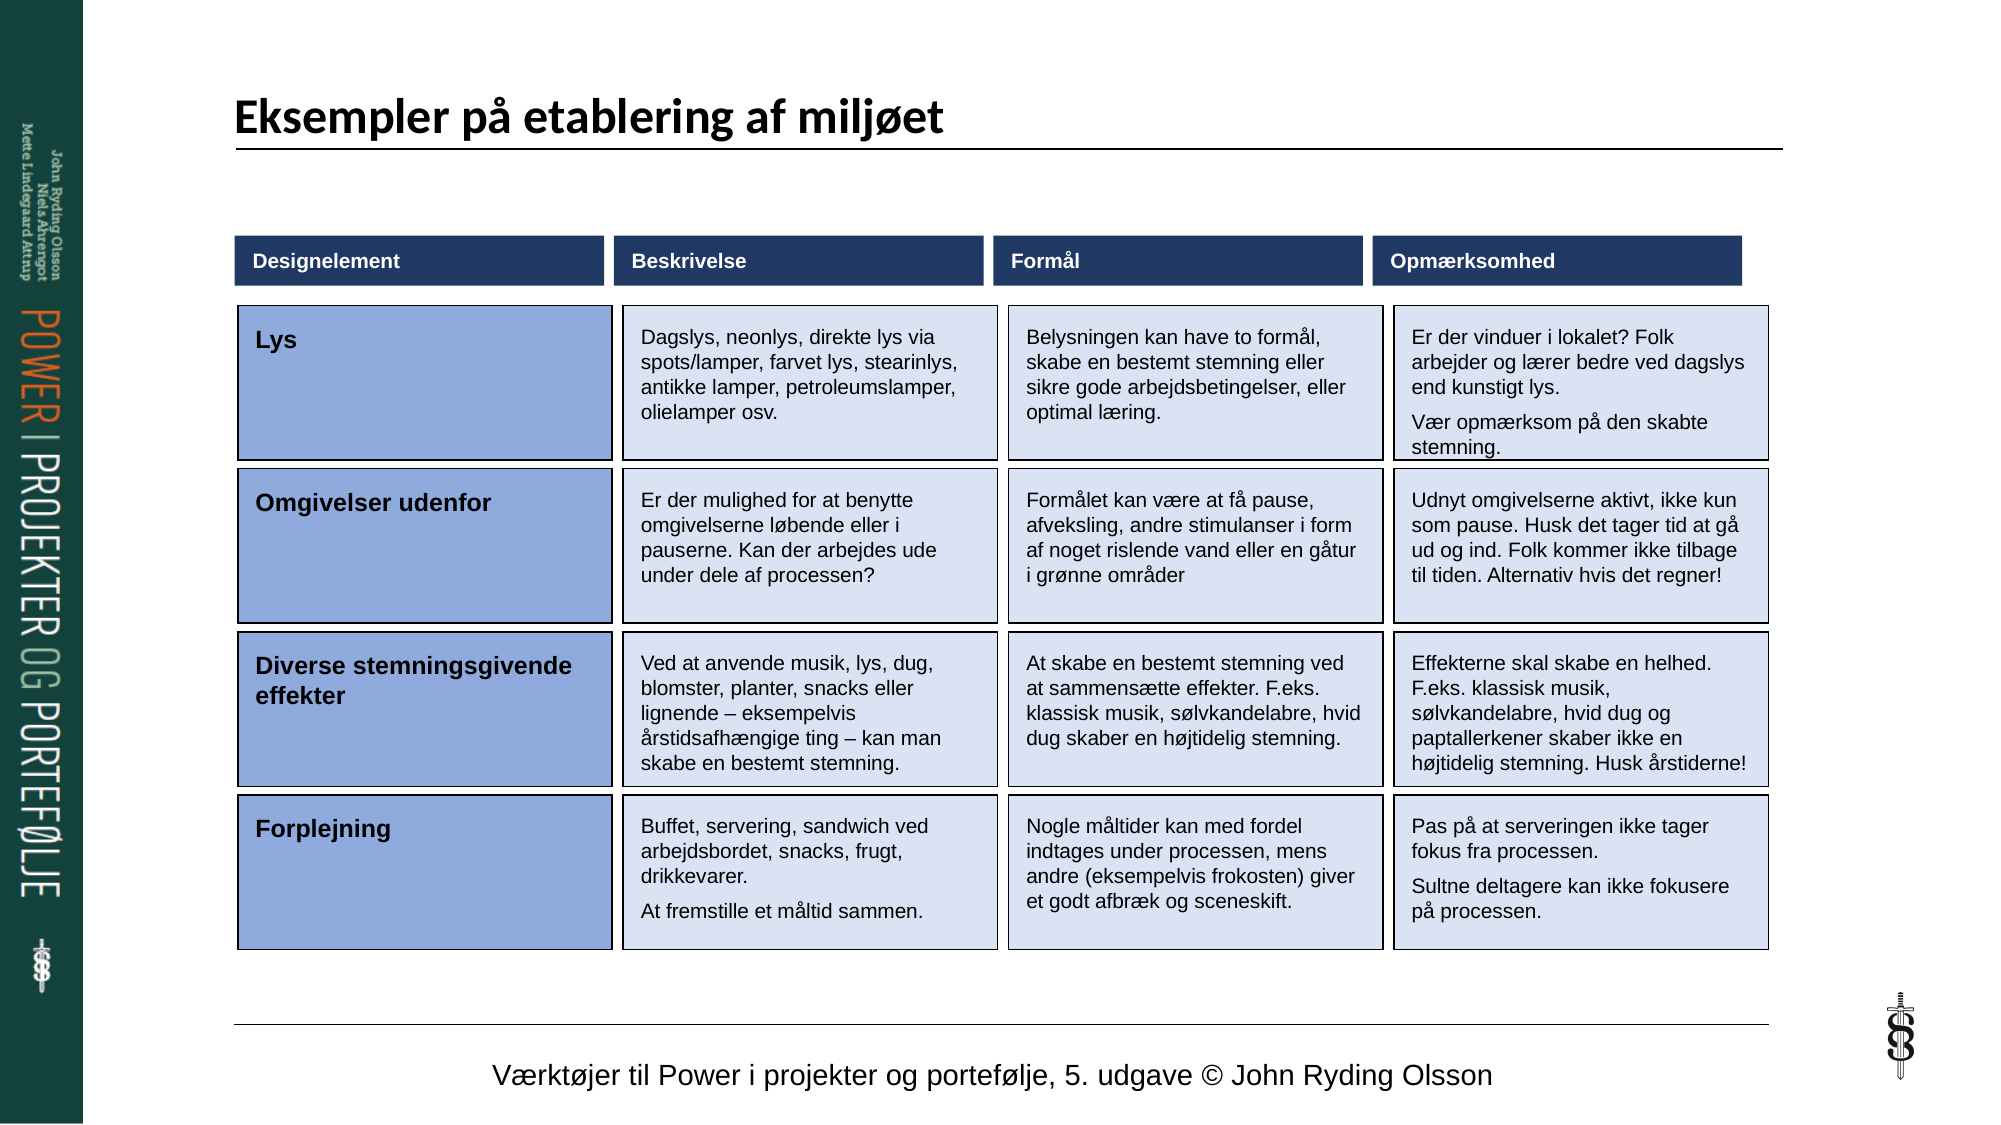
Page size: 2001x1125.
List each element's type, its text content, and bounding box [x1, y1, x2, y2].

text_box Lys [237, 305, 613, 461]
text_box Ved at anvende musik, lys, dug, blomster, planter, snacks eller lignende – eksempelvis årstidsafhængige ting – kan man skabe en bestemt stemning. [623, 631, 998, 787]
text_box Er der vinduer i lokalet? Folk arbejder og lærer bedre ved dagslys end kunstigt lys. Vær opmærksom på den skabte stemning. [1393, 305, 1769, 461]
text_box Udnyt omgivelserne aktivt, ikke kun som pause. Husk det tager tid at gå ud og ind. Folk kommer ikke tilbage til tiden. Alternativ hvis det regner! [1393, 468, 1769, 624]
text_box Pas på at serveringen ikke tager fokus fra processen. Sultne deltagere kan ikke fokusere på processen. [1393, 795, 1769, 950]
text_box Formål [993, 235, 1363, 286]
text_box Belysningen kan have to formål, skabe en bestemt stemning eller sikre gode arbejdsbetingelser, eller optimal læring. [1008, 305, 1384, 461]
text_box Nogle måltider kan med fordel indtages under processen, mens andre (eksempelvis frokosten) giver et godt afbræk og sceneskift. [1008, 795, 1384, 950]
text_box Formålet kan være at få pause, afveksling, andre stimulanser i form af noget rislende vand eller en gåtur i grønne områder [1008, 468, 1384, 624]
text_box Designelement [234, 235, 605, 286]
picture [0, 0, 83, 1125]
text_box Eksempler på etablering af miljøet [219, 72, 1769, 216]
text_box Værktøjer til Power i projekter og portefølje, 5. udgave © John Ryding Olsson [436, 1048, 1551, 1106]
text_box At skabe en bestemt stemning ved at sammensætte effekter. F.eks. klassisk musik, sølvkandelabre, hvid dug skaber en højtidelig stemning. [1008, 631, 1384, 787]
text_box Beskrivelse [613, 235, 984, 286]
text_box Forplejning [237, 795, 613, 950]
text_box Effekterne skal skabe en helhed. F.eks. klassisk musik, sølvkandelabre, hvid dug og paptallerkener skaber ikke en højtidelig stemning. Husk årstiderne! [1393, 631, 1769, 787]
text_box Omgivelser udenfor [237, 468, 613, 624]
text_box Buffet, servering, sandwich ved arbejdsbordet, snacks, frugt, drikkevarer. At fremstille et måltid sammen. [623, 795, 998, 950]
text_box Dagslys, neonlys, direkte lys via spots/lamper, farvet lys, stearinlys, antikke lamper, petroleumslamper, olielamper osv. [623, 305, 998, 461]
text_box Opmærksomhed [1372, 235, 1743, 286]
text_box Er der mulighed for at benytte omgivelserne løbende eller i pauserne. Kan der arbejdes ude under dele af processen? [623, 468, 998, 624]
text_box Diverse stemningsgivende effekter [237, 631, 613, 787]
picture [1887, 992, 1914, 1080]
